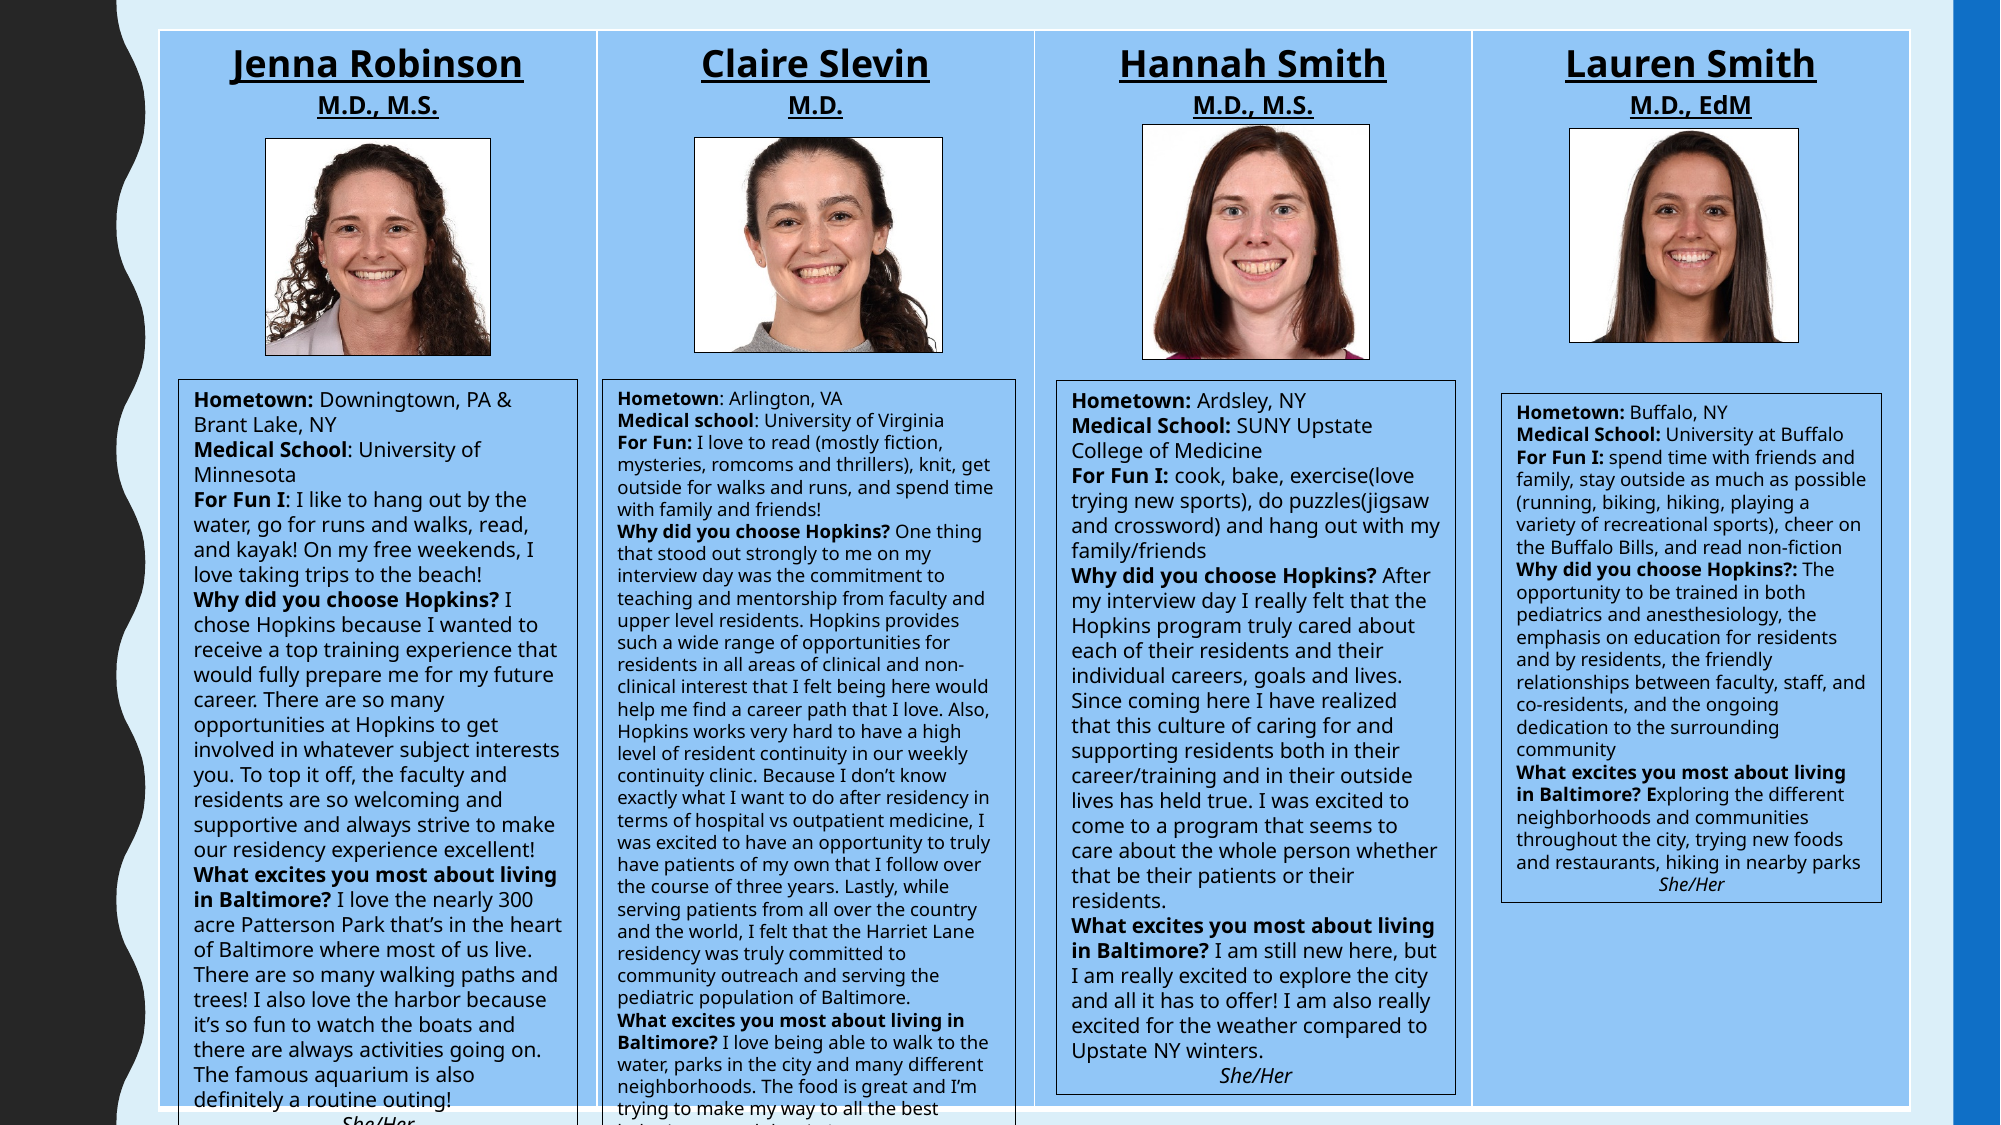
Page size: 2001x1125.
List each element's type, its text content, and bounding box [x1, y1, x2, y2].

picture [1569, 128, 1799, 343]
table_header Lauren Smith M.D., EdM [1473, 31, 1909, 1106]
picture [694, 137, 943, 353]
text_box Hometown: Buffalo, NY Medical School: University at Buffalo For Fun I: spend time with friends and family, stay outside as much as possible (running, biking, hiking, playing a variety of recreational sports), cheer on the Buffalo Bills, and read non-fiction Why did you choose Hopkins?: The opportunity to be trained in both pediatrics and anesthesiology, the emphasis on education for residents and by residents, the friendly relationships between faculty, staff, and co-residents, and the ongoing dedication to the surrounding community What excites you most about living in Baltimore? Exploring the different neighborhoods and communities throughout the city, trying new foods and restaurants, hiking in nearby parks She/Her [1501, 393, 1882, 903]
picture [265, 138, 491, 356]
table_header Jenna Robinson M.D., M.S. [160, 31, 596, 1106]
table_header Claire Slevin M.D. [598, 31, 1034, 1106]
table_header Hannah Smith M.D., M.S. [1035, 31, 1471, 1106]
picture [1142, 124, 1370, 360]
text_box Hometown: Arlington, VA Medical school: University of Virginia For Fun: I love to read (mostly fiction, mysteries, romcoms and thrillers), knit, get outside for walks and runs, and spend time with family and friends! Why did you choose Hopkins? One thing that stood out strongly to me on my interview day was the commitment to teaching and mentorship from faculty and upper level residents. Hopkins provides such a wide range of opportunities for residents in all areas of clinical and non-clinical interest that I felt being here would help me find a career path that I love. Also, Hopkins works very hard to have a high level of resident continuity in our weekly continuity clinic. Because I don’t know exactly what I want to do after residency in terms of hospital vs outpatient medicine, I was excited to have an opportunity to truly have patients of my own that I follow over the course of three years. Lastly, while serving patients from all over the country and the world, I felt that the Harriet Lane residency was truly committed to community outreach and serving the pediatric population of Baltimore. What excites you most about living in Baltimore? I love being able to walk to the water, parks in the city and many different neighborhoods. The food is great and I’m trying to make my way to all the best bakeries around the city! She/Her [602, 379, 1016, 1125]
text_box Hometown: Downingtown, PA & Brant Lake, NY Medical School: University of Minnesota For Fun I: I like to hang out by the water, go for runs and walks, read, and kayak! On my free weekends, I love taking trips to the beach! Why did you choose Hopkins? I chose Hopkins because I wanted to receive a top training experience that would fully prepare me for my future career. There are so many opportunities at Hopkins to get involved in whatever subject interests you. To top it off, the faculty and residents are so welcoming and supportive and always strive to make our residency experience excellent! What excites you most about living in Baltimore? I love the nearly 300 acre Patterson Park that’s in the heart of Baltimore where most of us live. There are so many walking paths and trees! I also love the harbor because it’s so fun to watch the boats and there are always activities going on. The famous aquarium is also definitely a routine outing! She/Her [178, 379, 578, 1125]
text_box Hometown: Ardsley, NY Medical School: SUNY Upstate College of Medicine For Fun I: cook, bake, exercise(love trying new sports), do puzzles(jigsaw and crossword) and hang out with my family/friends Why did you choose Hopkins? After my interview day I really felt that the Hopkins program truly cared about each of their residents and their individual careers, goals and lives. Since coming here I have realized that this culture of caring for and supporting residents both in their career/training and in their outside lives has held true. I was excited to come to a program that seems to care about the whole person whether that be their patients or their residents. What excites you most about living in Baltimore? I am still new here, but I am really excited to explore the city and all it has to offer! I am also really excited for the weather compared to Upstate NY winters. She/Her [1056, 380, 1456, 1095]
